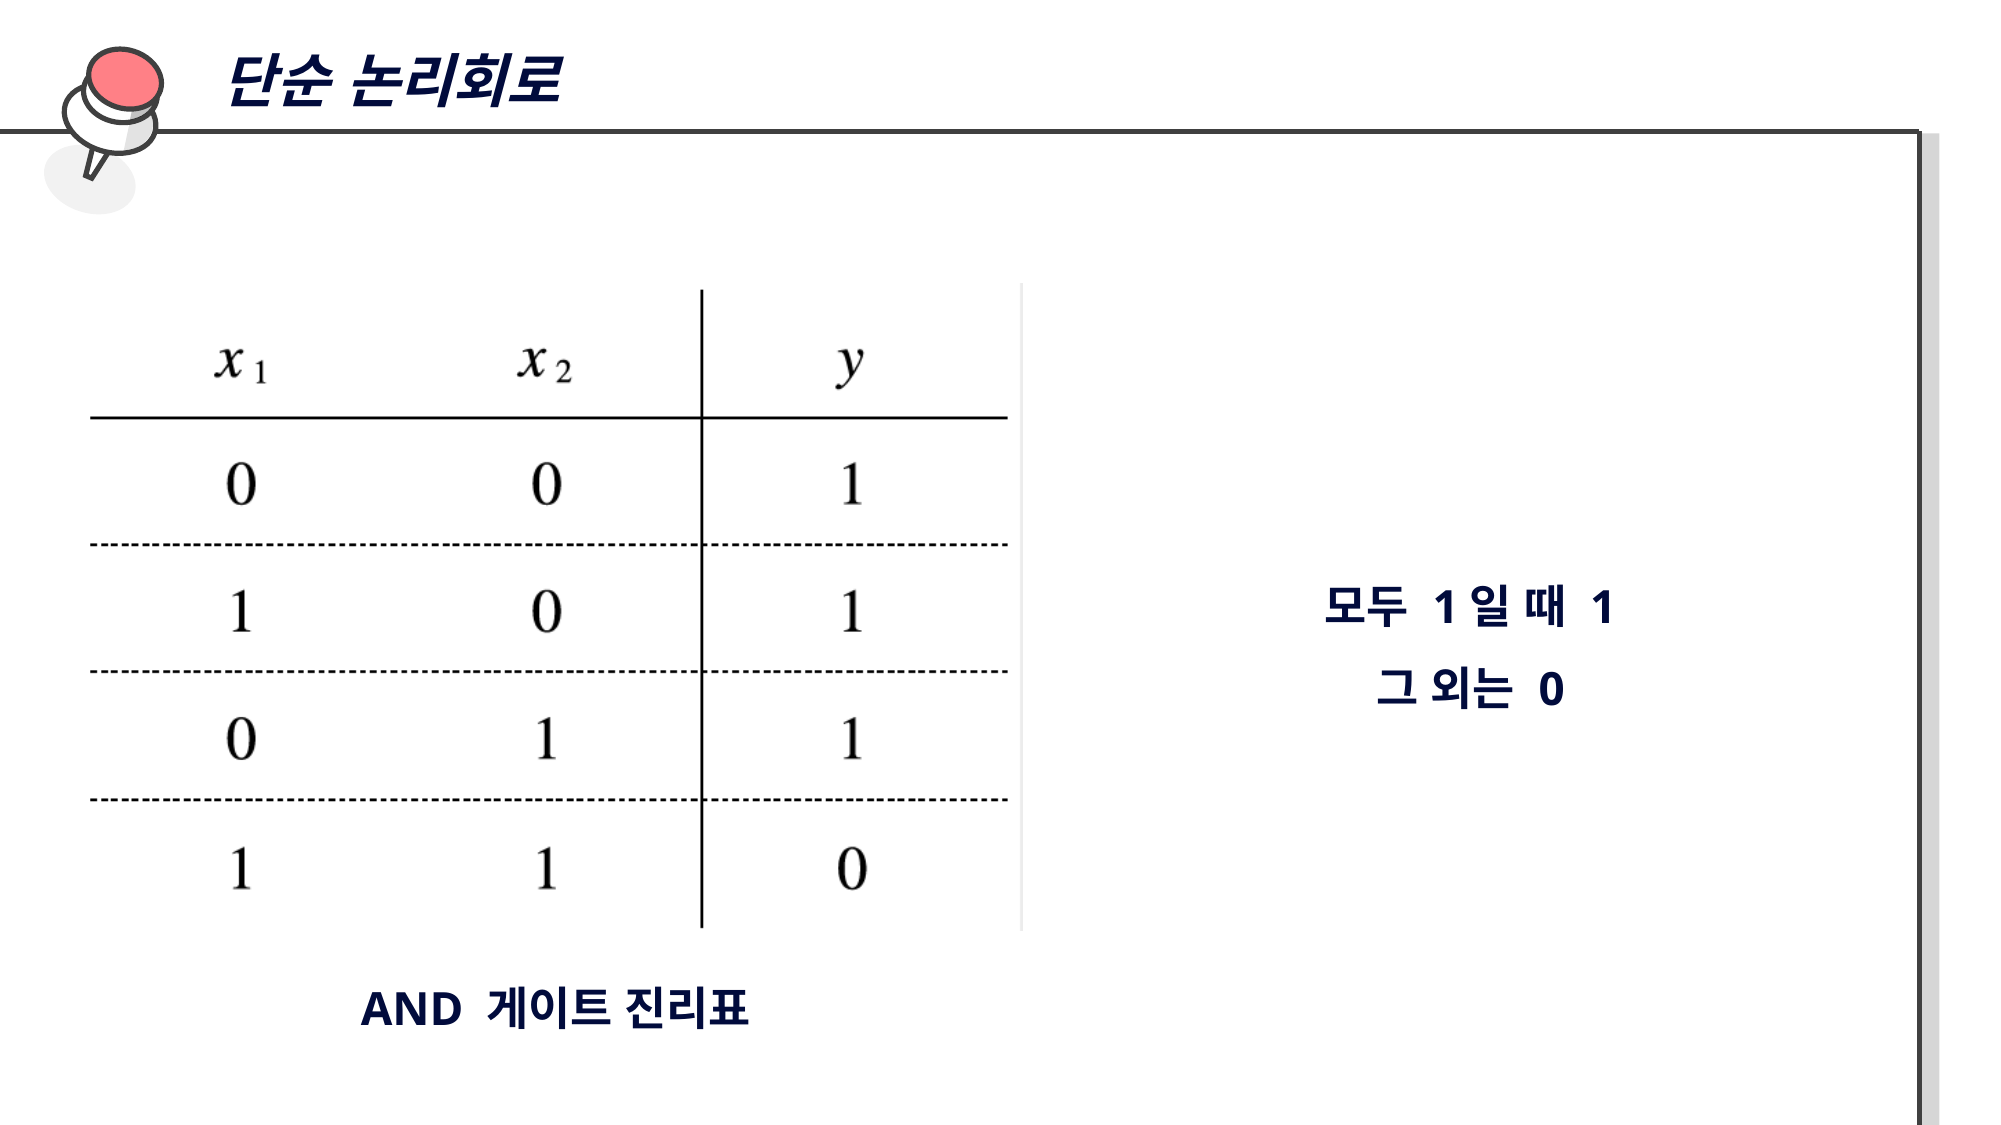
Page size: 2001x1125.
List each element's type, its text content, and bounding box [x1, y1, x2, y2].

text_box [1922, 132, 1941, 1125]
picture [89, 283, 1023, 931]
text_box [42, 49, 163, 213]
text_box 단순 논리회로 [208, 1, 1611, 122]
text_box AND 게이트 진리표 [291, 944, 820, 1042]
text_box 모두 1일 때 1 그 외는 0 [1206, 542, 1735, 723]
